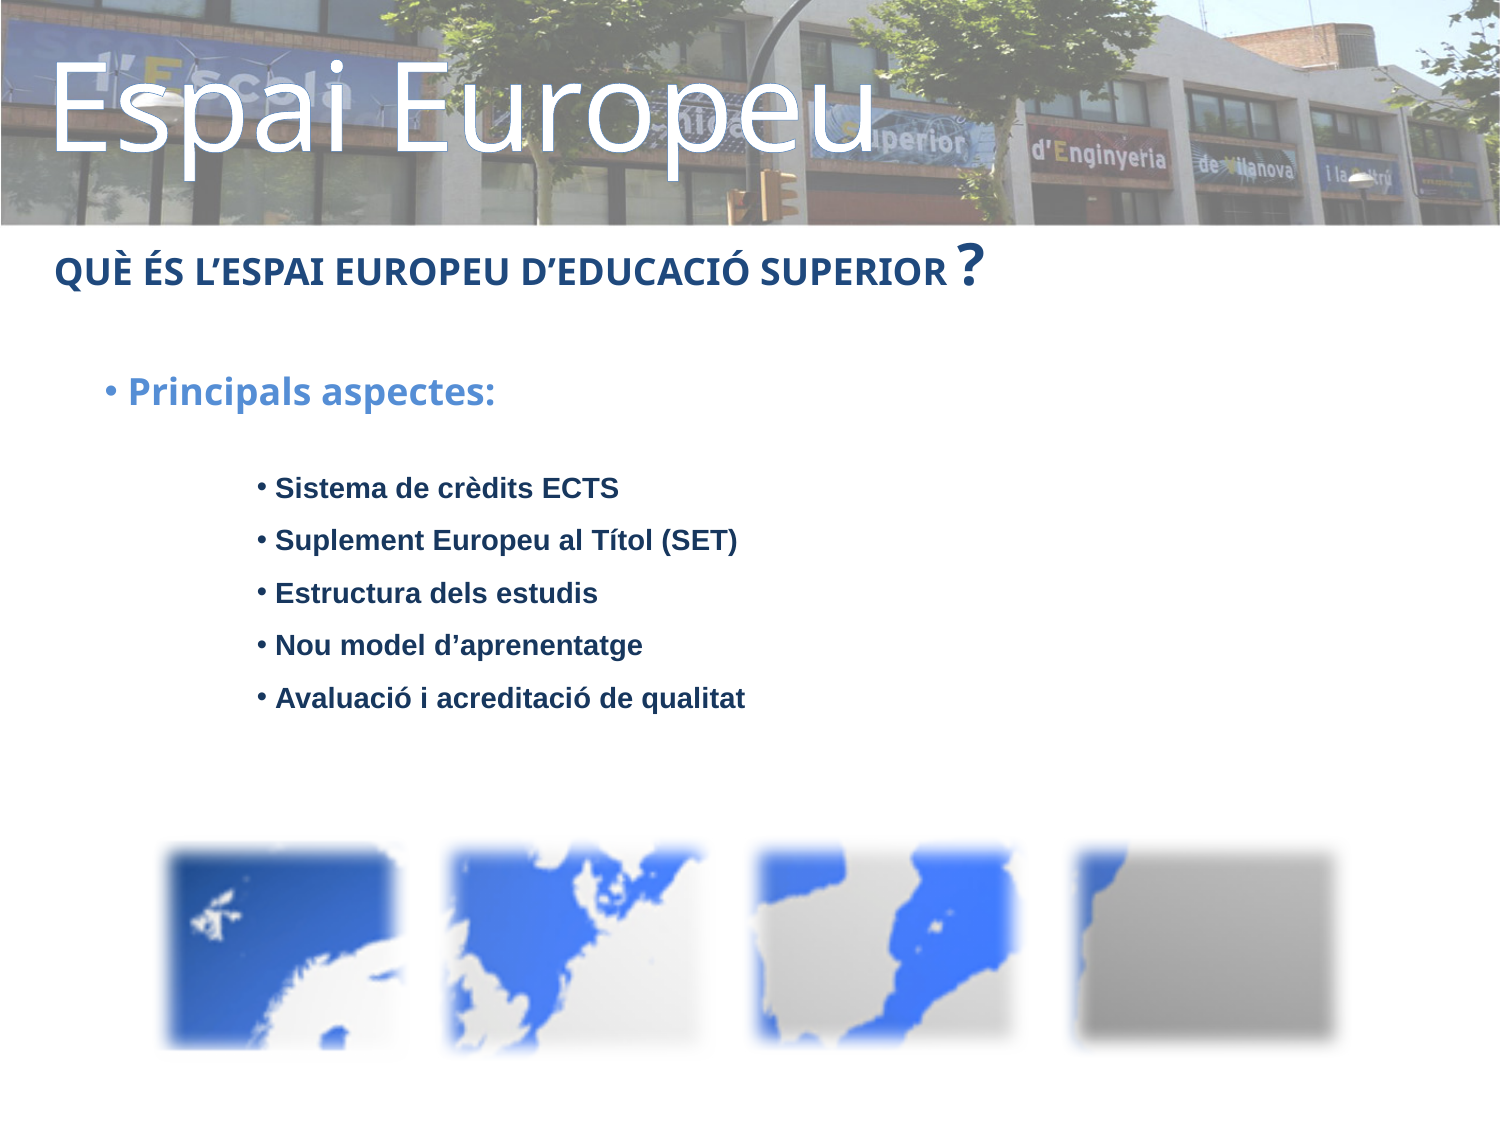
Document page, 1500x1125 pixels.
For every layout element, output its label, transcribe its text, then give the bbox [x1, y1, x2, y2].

text_box Sistema de crèdits ECTS Suplement Europeu al Títol (SET) Estructura dels estudis Nou model d’aprenentatge Avaluació i acreditació de qualitat [242, 444, 1009, 722]
text_box QUÈ ÉS L’ESPAI EUROPEU D’EDUCACIÓ SUPERIOR ? [29, 219, 1211, 305]
text_box Principals aspectes: [89, 338, 857, 491]
picture [0, 0, 1500, 1125]
text_box Espai Europeu [29, 19, 1394, 184]
